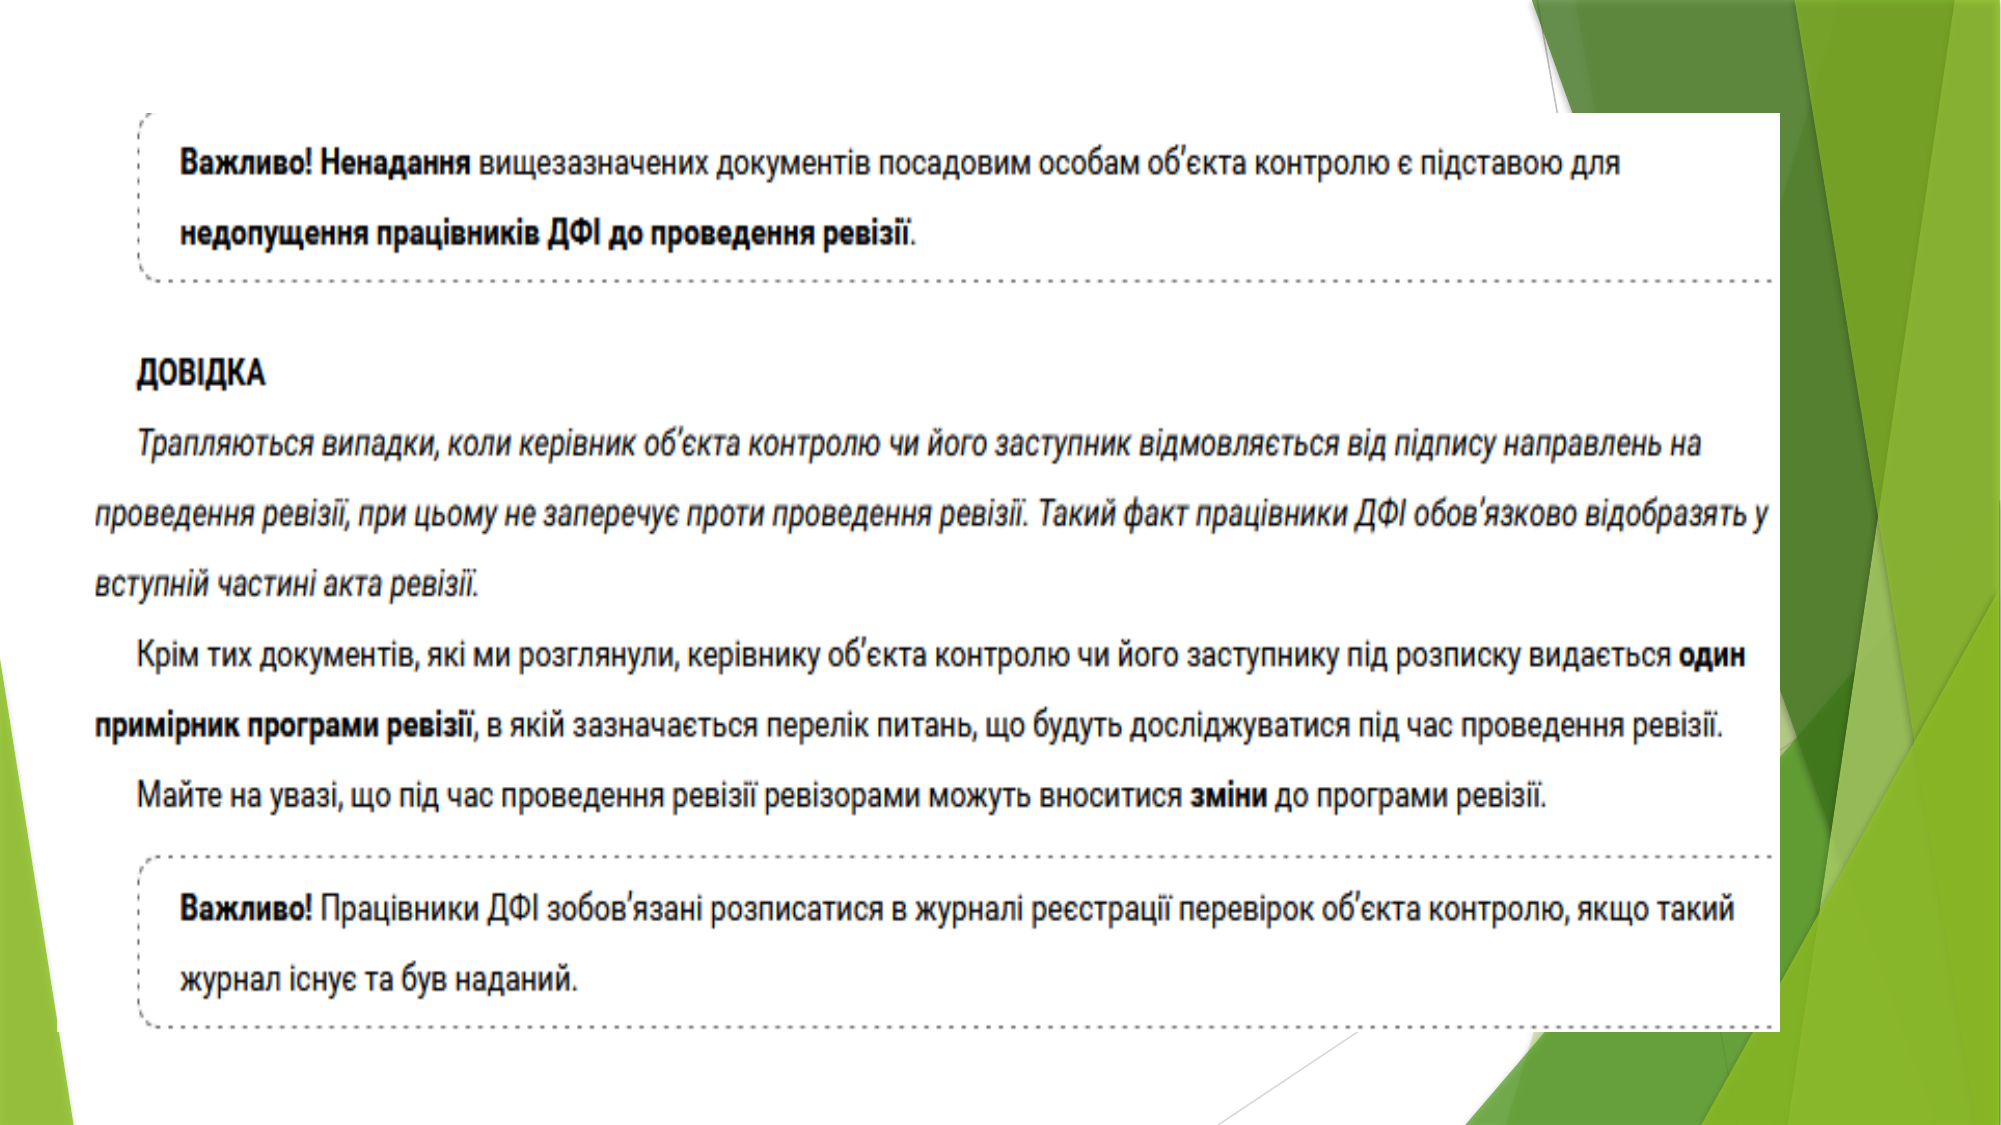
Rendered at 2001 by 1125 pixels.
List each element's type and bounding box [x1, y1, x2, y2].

picture [57, 112, 1780, 1033]
